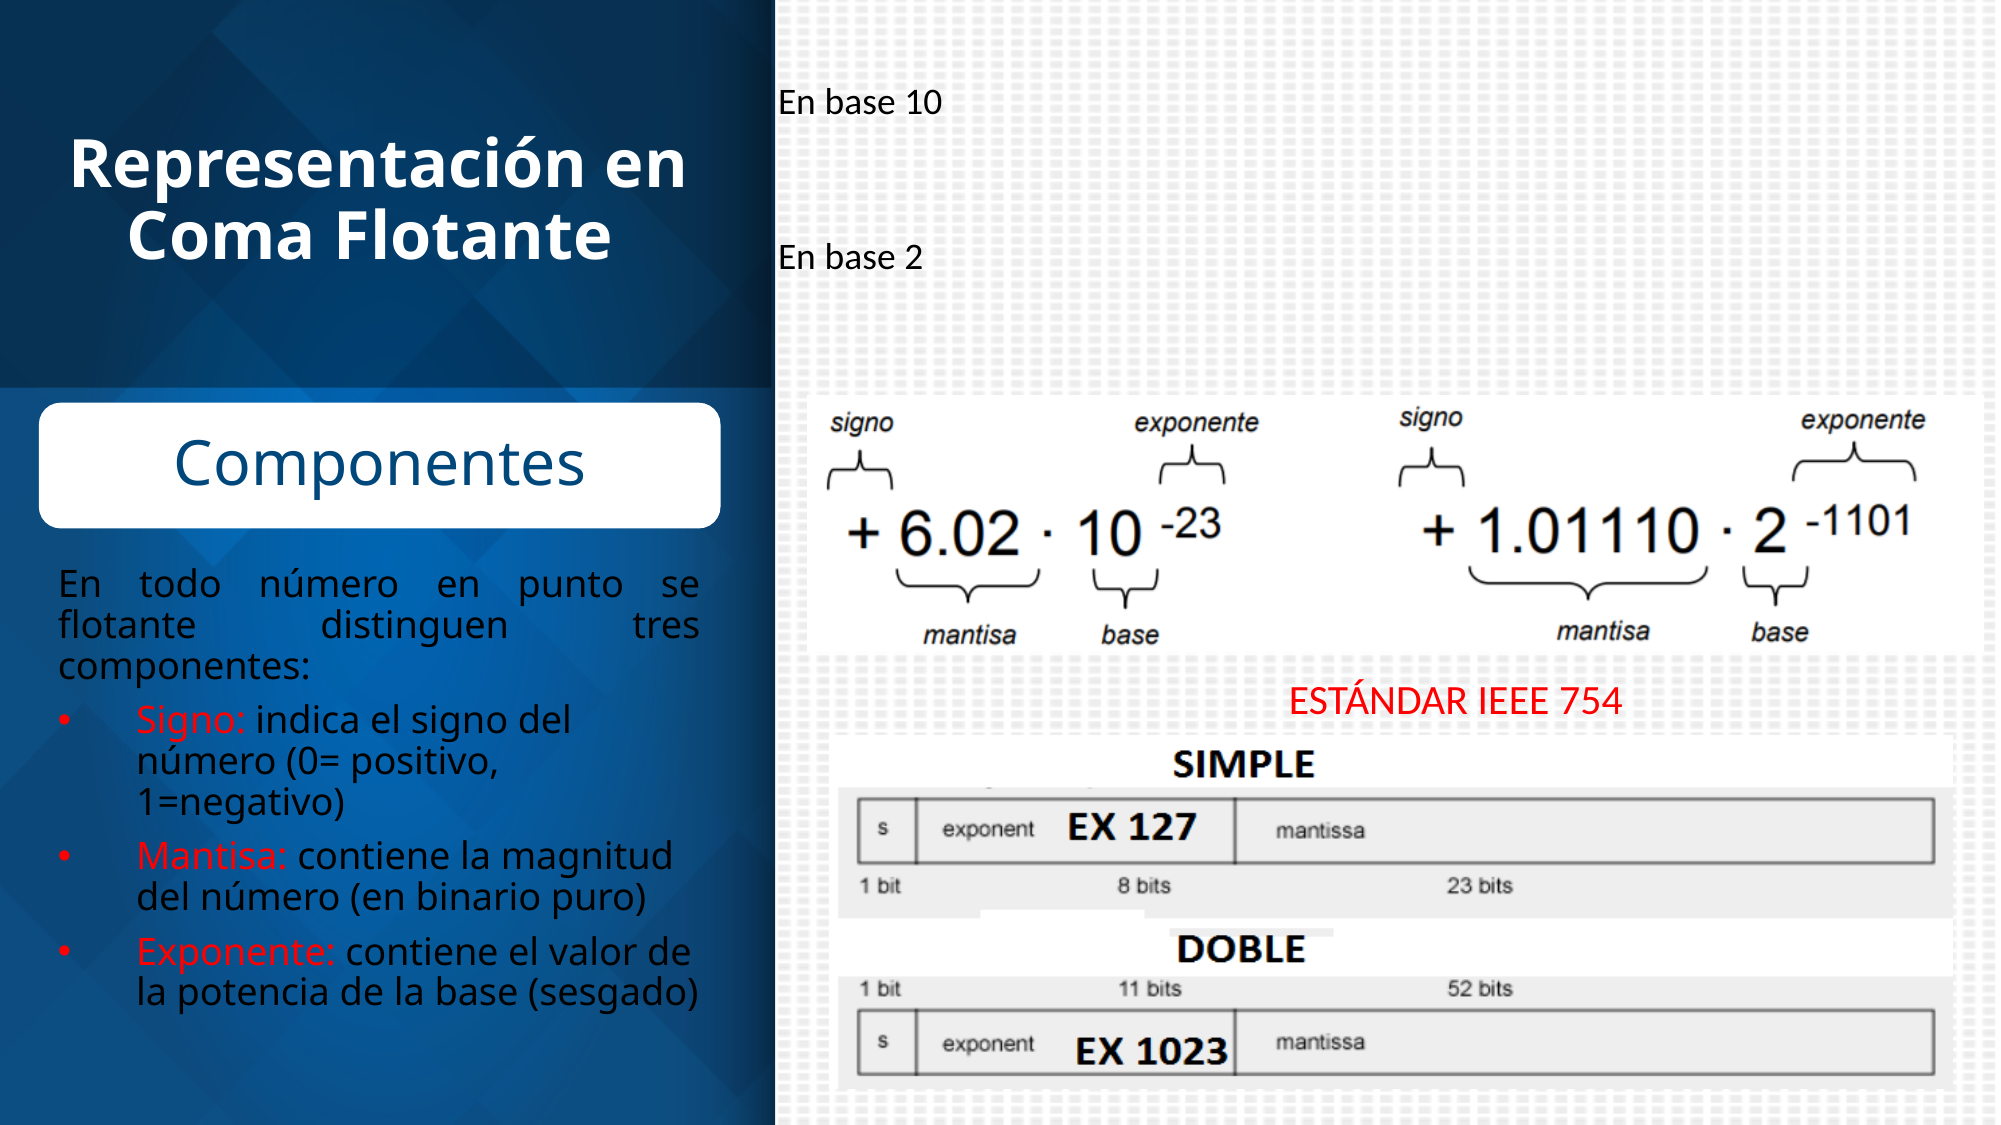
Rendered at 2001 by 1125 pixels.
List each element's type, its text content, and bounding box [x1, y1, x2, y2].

title Representación en Coma Flotante [38, 44, 719, 360]
text_box ESTÁNDAR IEEE 754 [1274, 661, 1648, 730]
list En todo número en punto se flotante distinguen tres componentes: Signo: indica el signo del número (0= positivo, 1=negativo) Mantisa: contiene la magnitud del número (en binario puro) Exponente: contiene el valor de la potencia de la base (sesgado) [42, 557, 716, 1043]
picture [0, 0, 2001, 1125]
list Componentes [40, 403, 721, 528]
